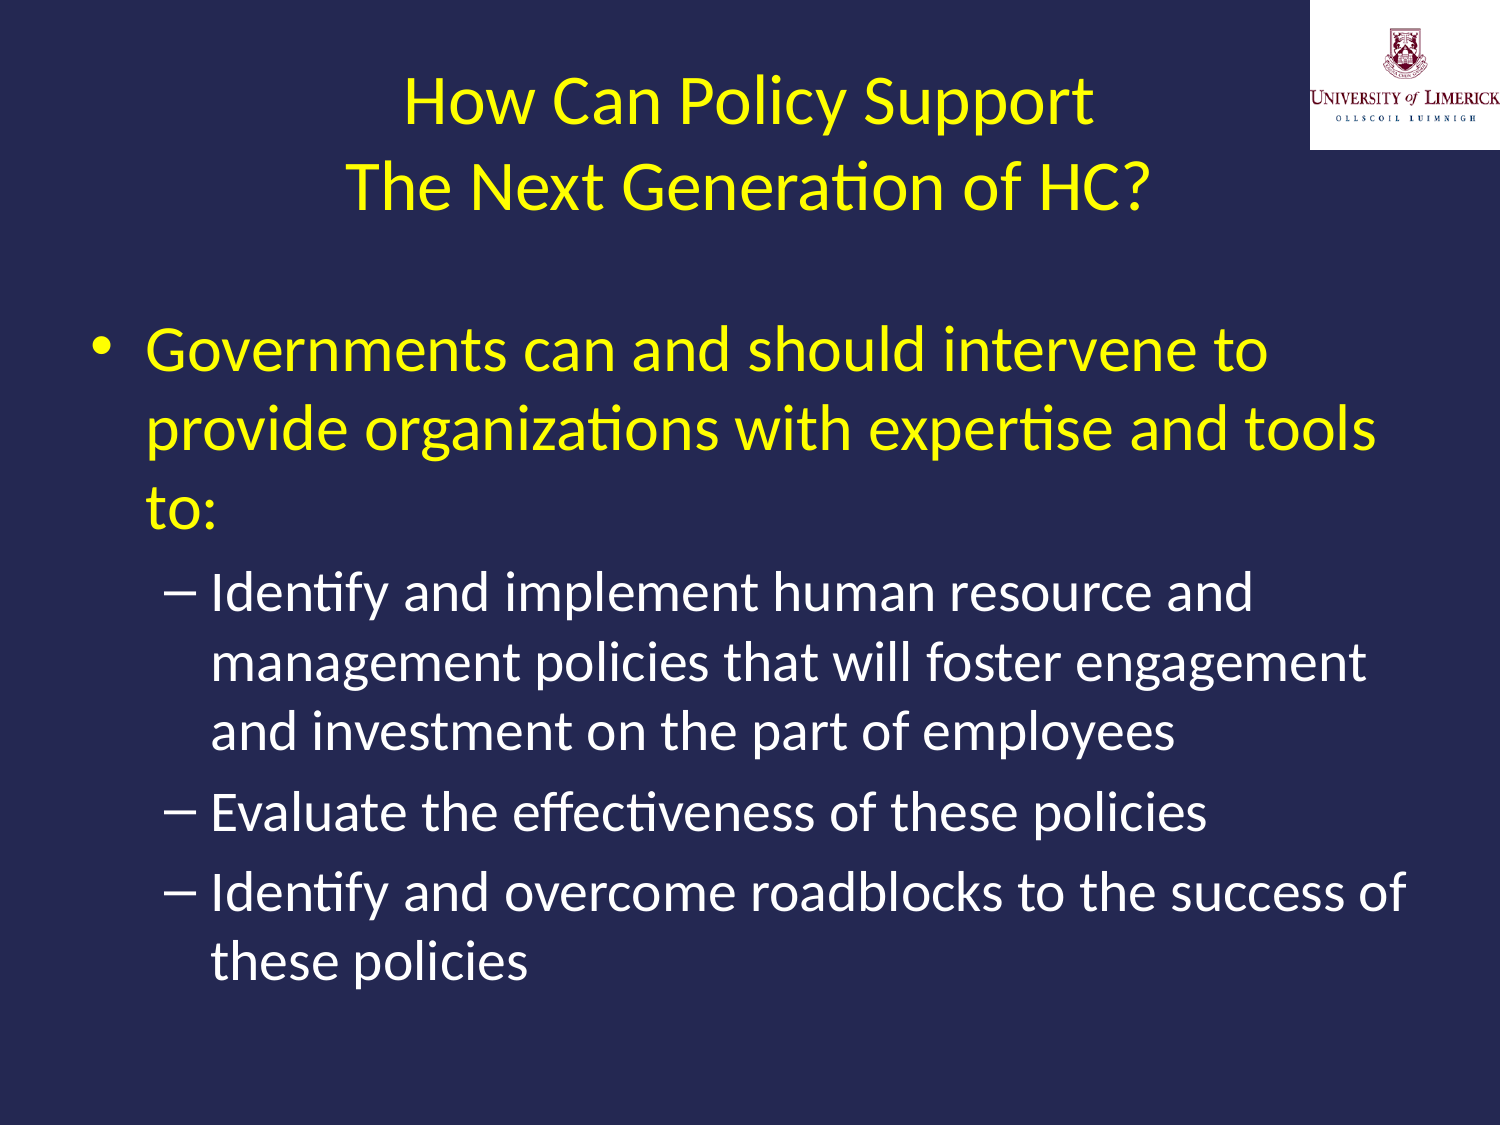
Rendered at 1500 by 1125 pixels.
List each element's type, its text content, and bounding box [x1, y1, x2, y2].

list Governments can and should intervene to provide organizations with expertise and tools to: Identify and implement human resource and management policies that will foster engagement and investment on the part of employees Evaluate the effectiveness of these policies Identify and overcome roadblocks to the success of these policies [75, 297, 1425, 1005]
picture [1310, 0, 1500, 150]
title How Can Policy Support The Next Generation of HC? [75, 45, 1425, 233]
